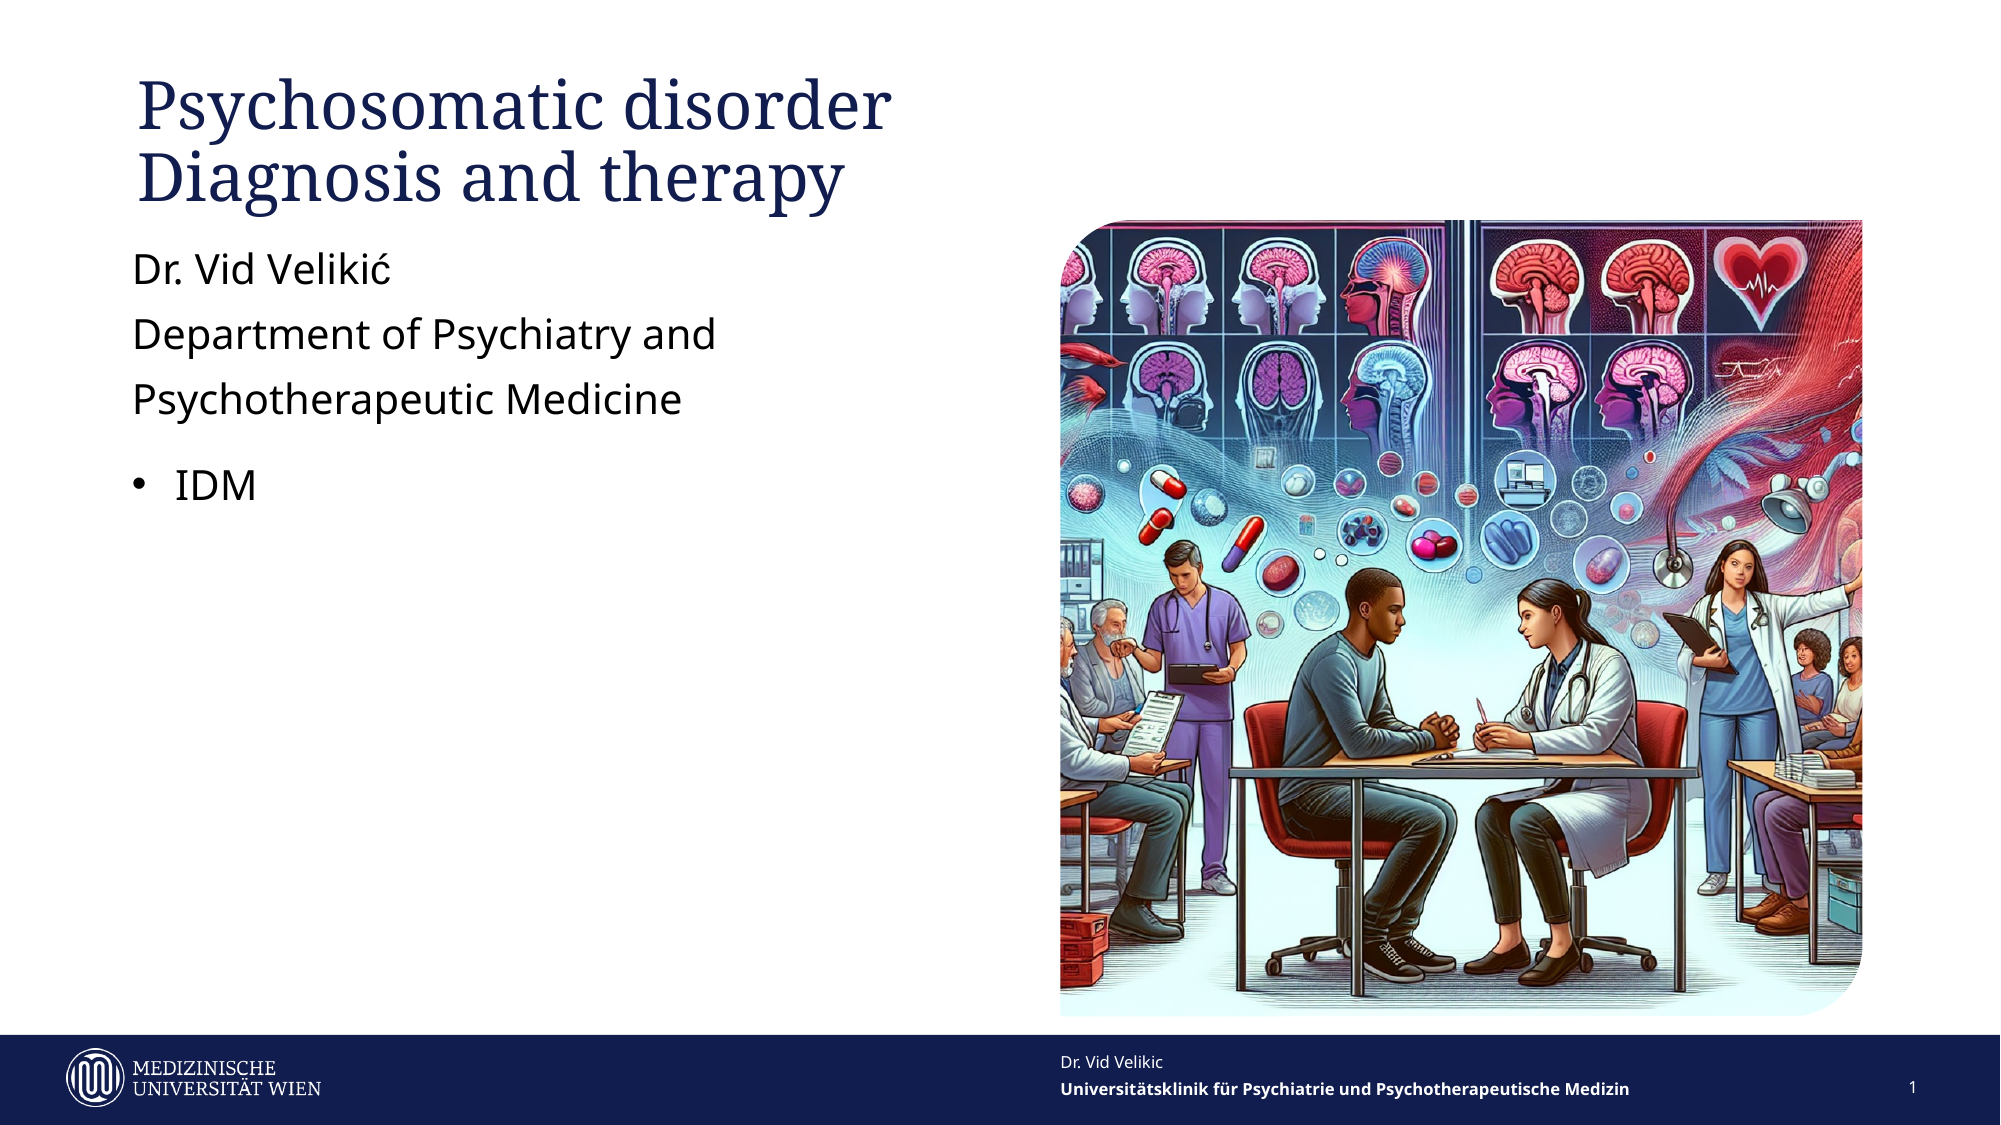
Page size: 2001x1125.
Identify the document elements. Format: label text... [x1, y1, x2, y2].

picture [1060, 220, 1863, 1017]
title Psychosomatic disorder Diagnosis and therapy [137, 59, 1863, 220]
list Dr. Vid Velikić Department of Psychiatry and Psychotherapeutic Medicine IDM [131, 220, 1000, 1035]
footer Dr. Vid Velikic [1045, 1044, 1841, 1082]
slide_number 1 [1862, 1055, 1964, 1107]
picture [66, 1048, 321, 1107]
slide_number Universitätsklinik für Psychiatrie und Psychotherapeutische Medizin [1045, 1082, 1841, 1110]
